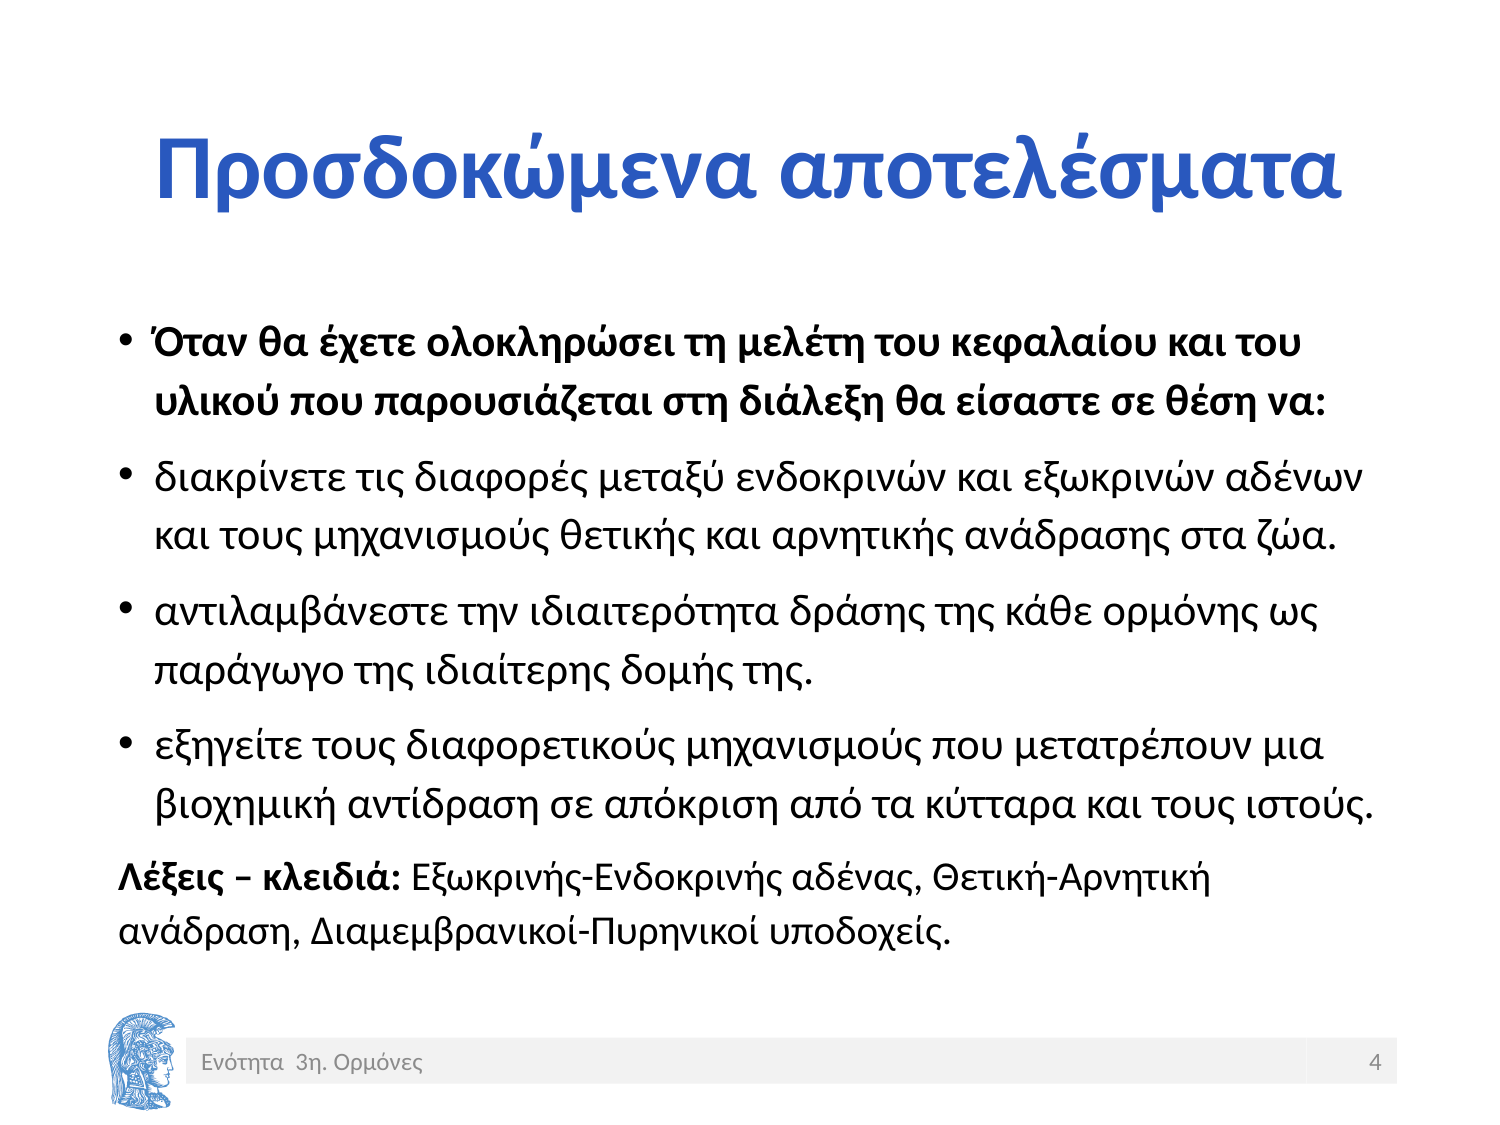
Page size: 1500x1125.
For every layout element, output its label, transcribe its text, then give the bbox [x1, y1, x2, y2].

slide_number 4 [1306, 1037, 1397, 1084]
title Προσδοκώμενα αποτελέσματα [103, 59, 1397, 278]
list Όταν θα έχετε ολοκληρώσει τη μελέτη του κεφαλαίου και του υλικού που παρουσιάζεται στη διάλεξη θα είσαστε σε θέση να: διακρίνετε τις διαφορές μεταξύ ενδοκρινών και εξωκρινών αδένων και τους μηχανισμούς θετικής και αρνητικής ανάδρασης στα ζώα. αντιλαμβάνεστε την ιδιαιτερότητα δράσης της κάθε ορμόνης ως παράγωγο της ιδιαίτερης δομής της. εξηγείτε τους διαφορετικούς μηχανισμούς που μετατρέπουν μια βιοχημική αντίδραση σε απόκριση από τα κύτταρα και τους ιστούς. Λέξεις – κλειδιά: Εξωκρινής-Ενδοκρινής αδένας, Θετική-Αρνητική ανάδραση, Διαμεμβρανικοί-Πυρηνικοί υποδοχείς. [103, 299, 1397, 1014]
picture [103, 1014, 186, 1114]
footer Ενότητα 3η. Ορμόνες [186, 1037, 1306, 1084]
